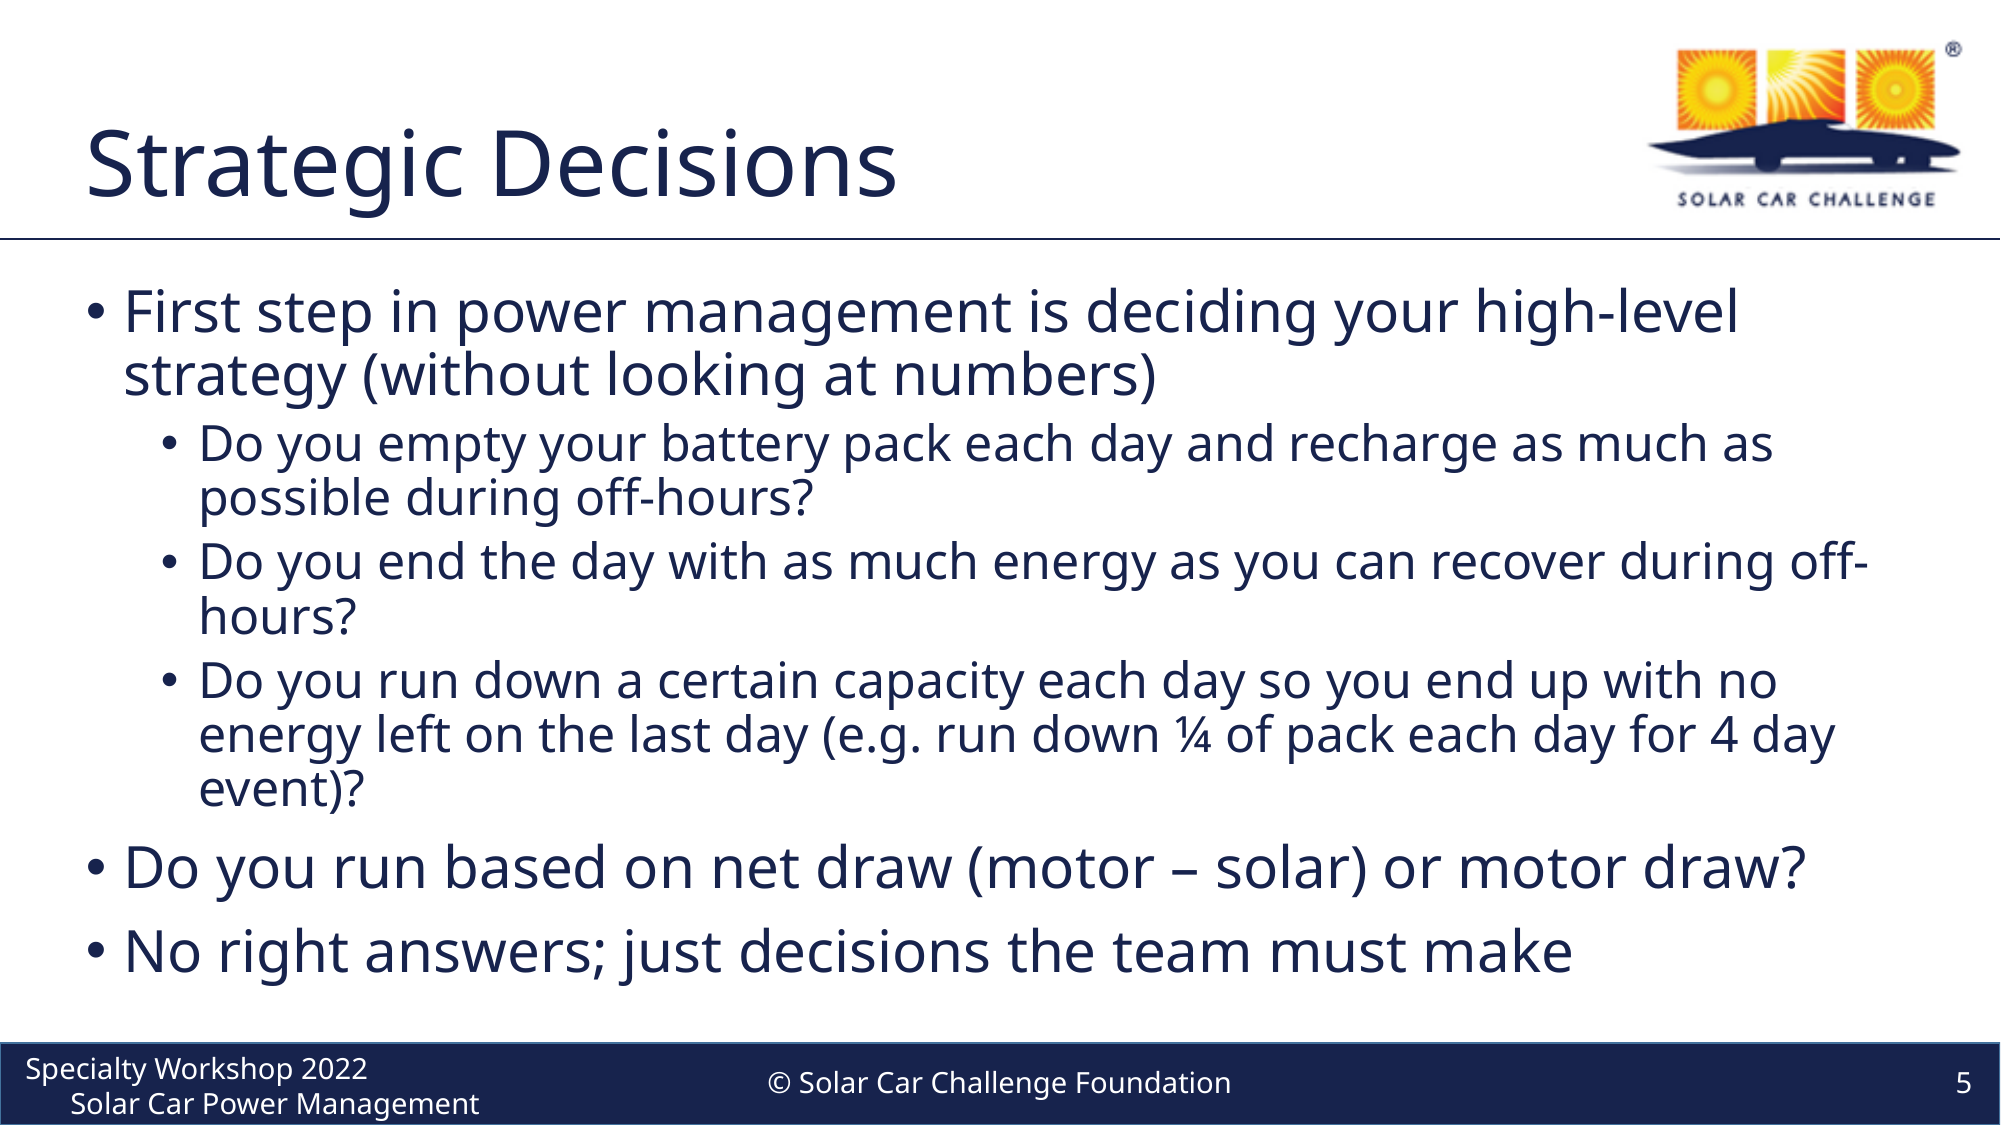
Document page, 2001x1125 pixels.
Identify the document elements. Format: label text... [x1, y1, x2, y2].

slide_number 5 [1537, 1054, 1988, 1114]
picture [1637, 30, 1971, 225]
slide_number Specialty Workshop 2022 Solar Car Power Management [10, 1055, 519, 1116]
title Strategic Decisions [70, 59, 1619, 225]
list First step in power management is deciding your high-level strategy (without looking at numbers) Do you empty your battery pack each day and recharge as much as possible during off-hours? Do you end the day with as much energy as you can recover during off-hours? Do you run down a certain capacity each day so you end up with no energy left on the last day (e.g. run down ¼ of pack each day for 4 day event)? Do you run based on net draw (motor – solar) or motor draw? No right answers; just decisions the team must make [70, 275, 1944, 1014]
footer © Solar Car Challenge Foundation [662, 1054, 1338, 1114]
